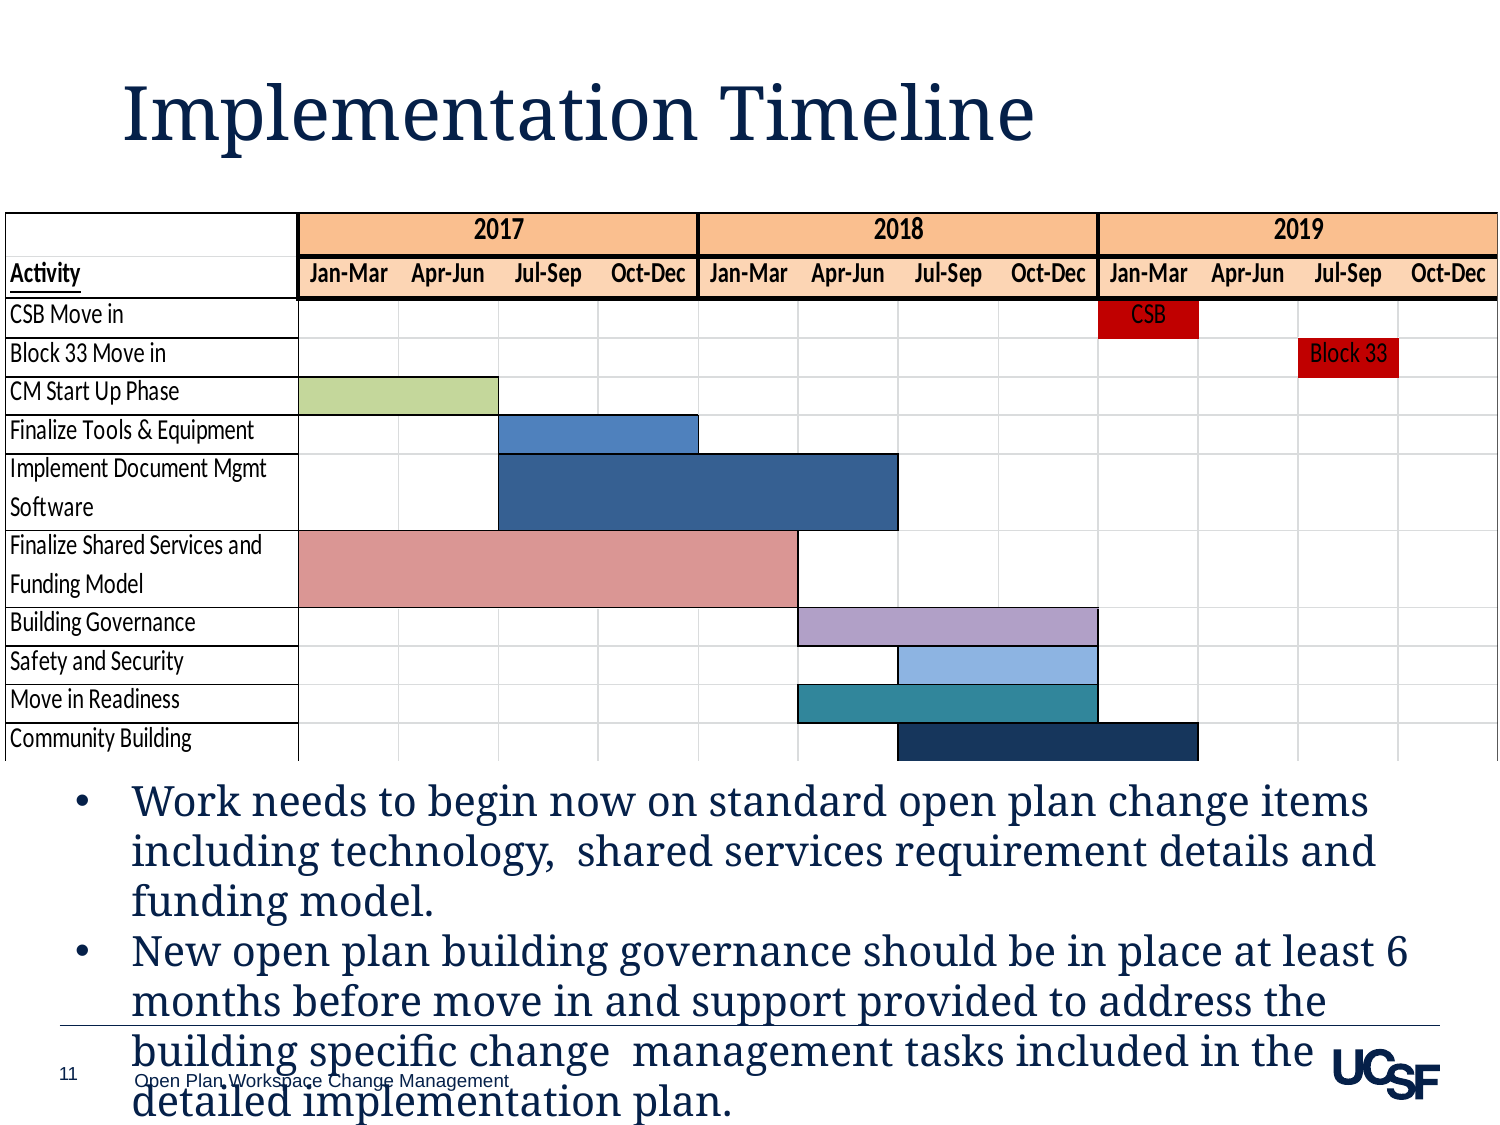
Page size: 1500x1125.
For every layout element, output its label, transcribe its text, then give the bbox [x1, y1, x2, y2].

title Implementation Timeline [107, 71, 1435, 166]
slide_number 11 [58, 1058, 75, 1085]
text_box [4, 212, 1500, 763]
text_box Work needs to begin now on standard open plan change items including technology, shared services requirement details and funding model. New open plan building governance should be in place at least 6 months before move in and support provided to address the building specific change management tasks included in the detailed implementation plan. [75, 774, 1450, 1125]
